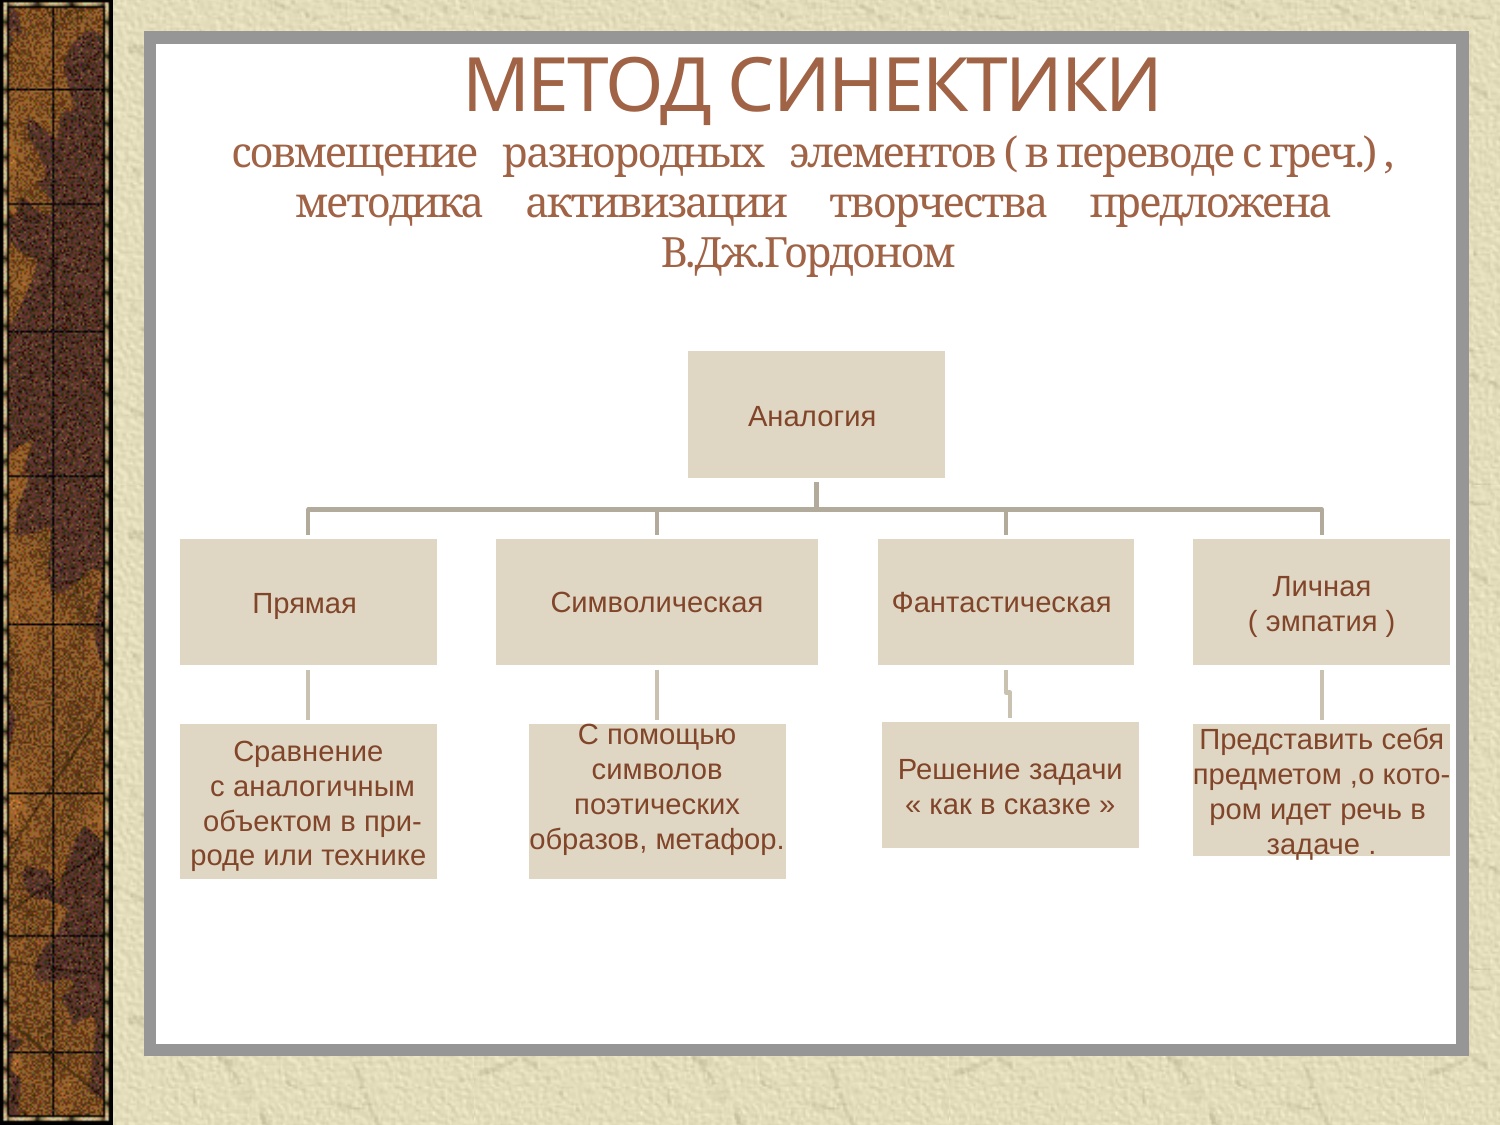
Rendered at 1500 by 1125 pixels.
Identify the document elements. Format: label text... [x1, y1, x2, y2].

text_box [177, 278, 1453, 955]
picture [0, 0, 1500, 1125]
title МЕТОД СИНЕКТИКИ совмещение разнородных элементов ( в переводе с греч.) , методика активизации творчества предложена В.Дж.Гордоном [174, 62, 1450, 250]
